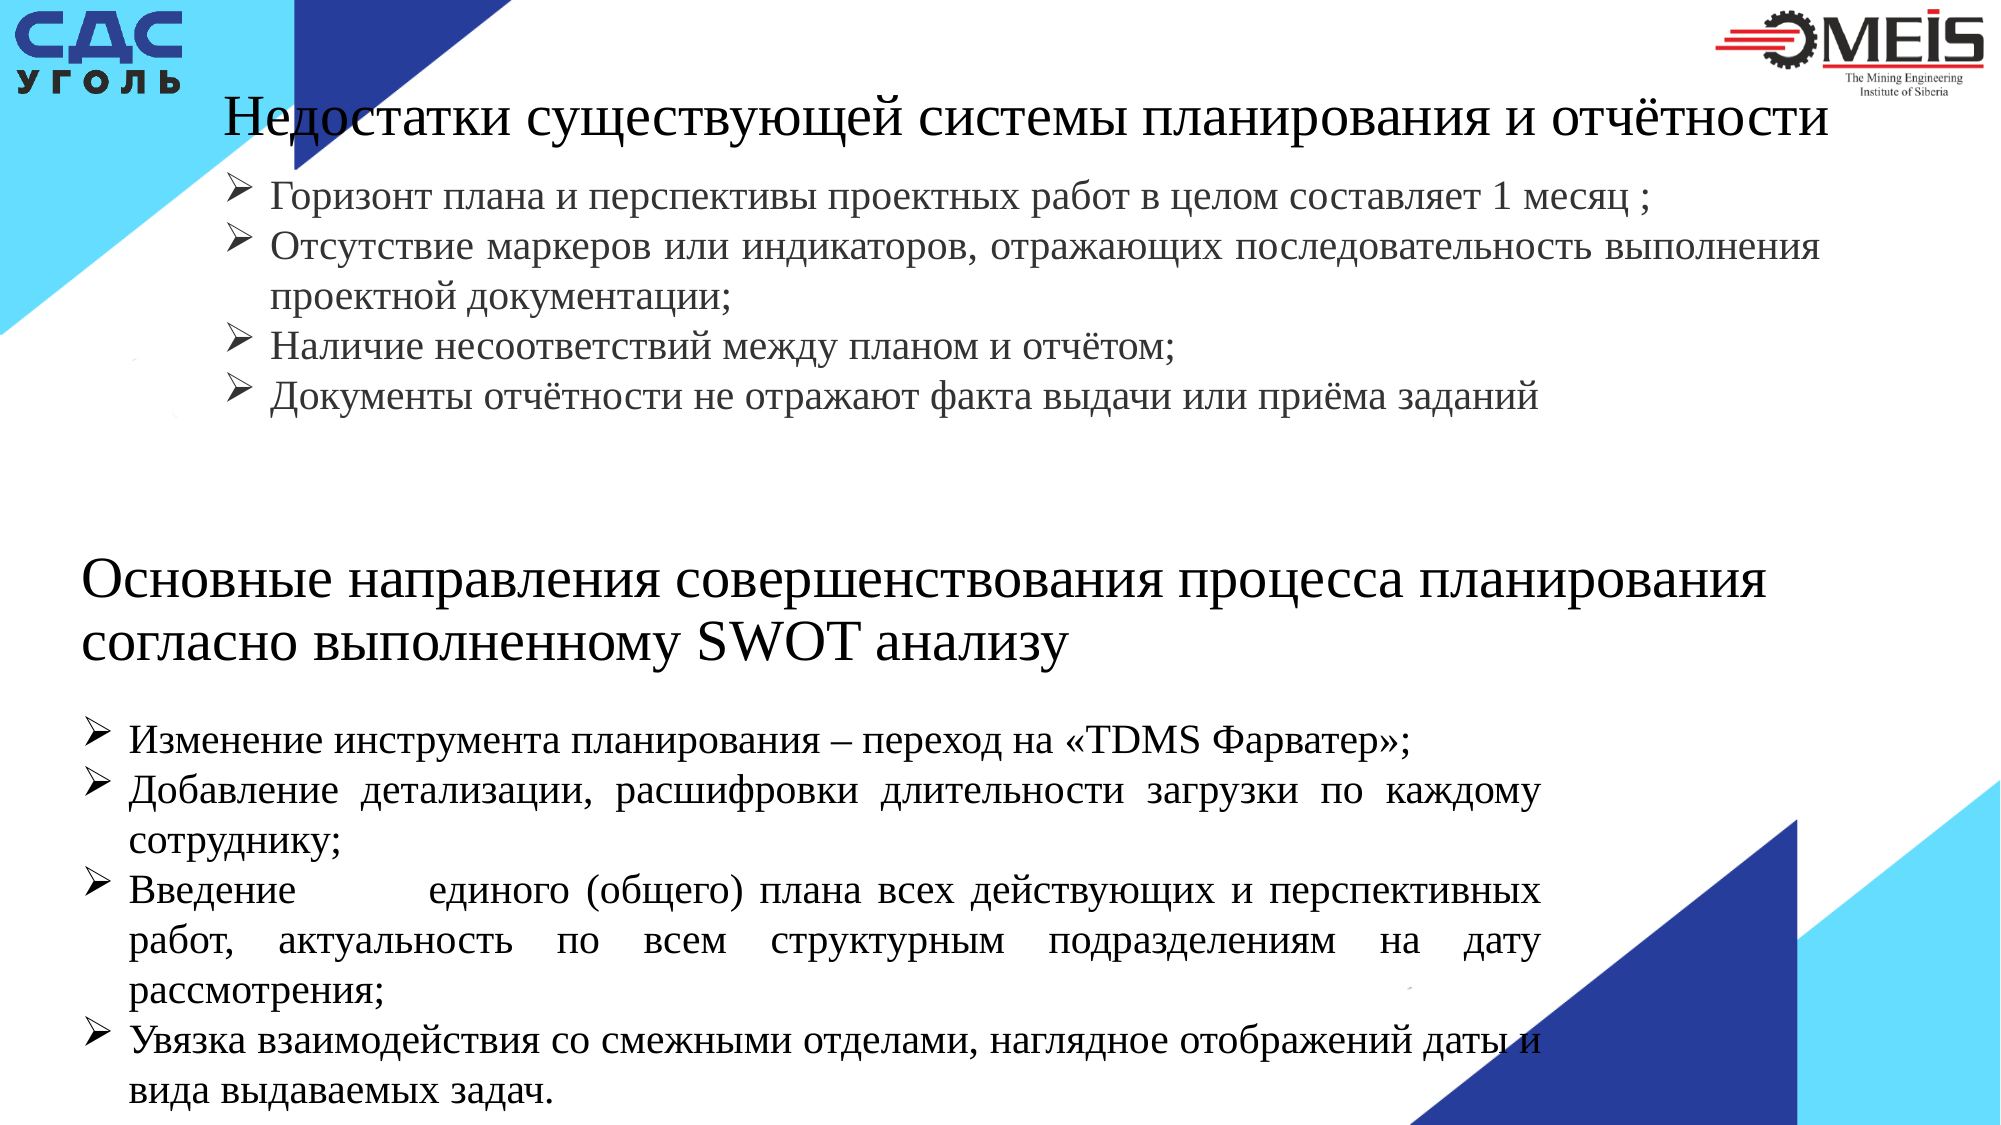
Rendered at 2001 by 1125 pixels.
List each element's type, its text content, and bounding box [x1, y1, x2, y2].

text_box Основные направления совершенствования процесса планирования согласно выполненному SWOT анализу [66, 547, 1832, 673]
text_box Горизонт плана и перспективы проектных работ в целом составляет 1 месяц ; Отсутствие маркеров или индикаторов, отражающих последовательность выполнения проектной документации; Наличие несоответствий между планом и отчётом; Документы отчётности не отражают факта выдачи или приёма заданий [208, 160, 1836, 425]
text_box Изменение инструмента планирования – переход на «TDMS Фарватер»; Добавление детализации, расшифровки длительности загрузки по каждому сотруднику; Введение единого (общего) плана всех действующих и перспективных работ, актуальность по всем структурным подразделениям на дату рассмотрения; Увязка взаимодействия со смежными отделами, наглядное отображений даты и вида выдаваемых задач. [66, 704, 1557, 1120]
picture [0, 0, 2001, 1125]
text_box Недостатки существующей системы планирования и отчётности [208, 54, 1926, 180]
